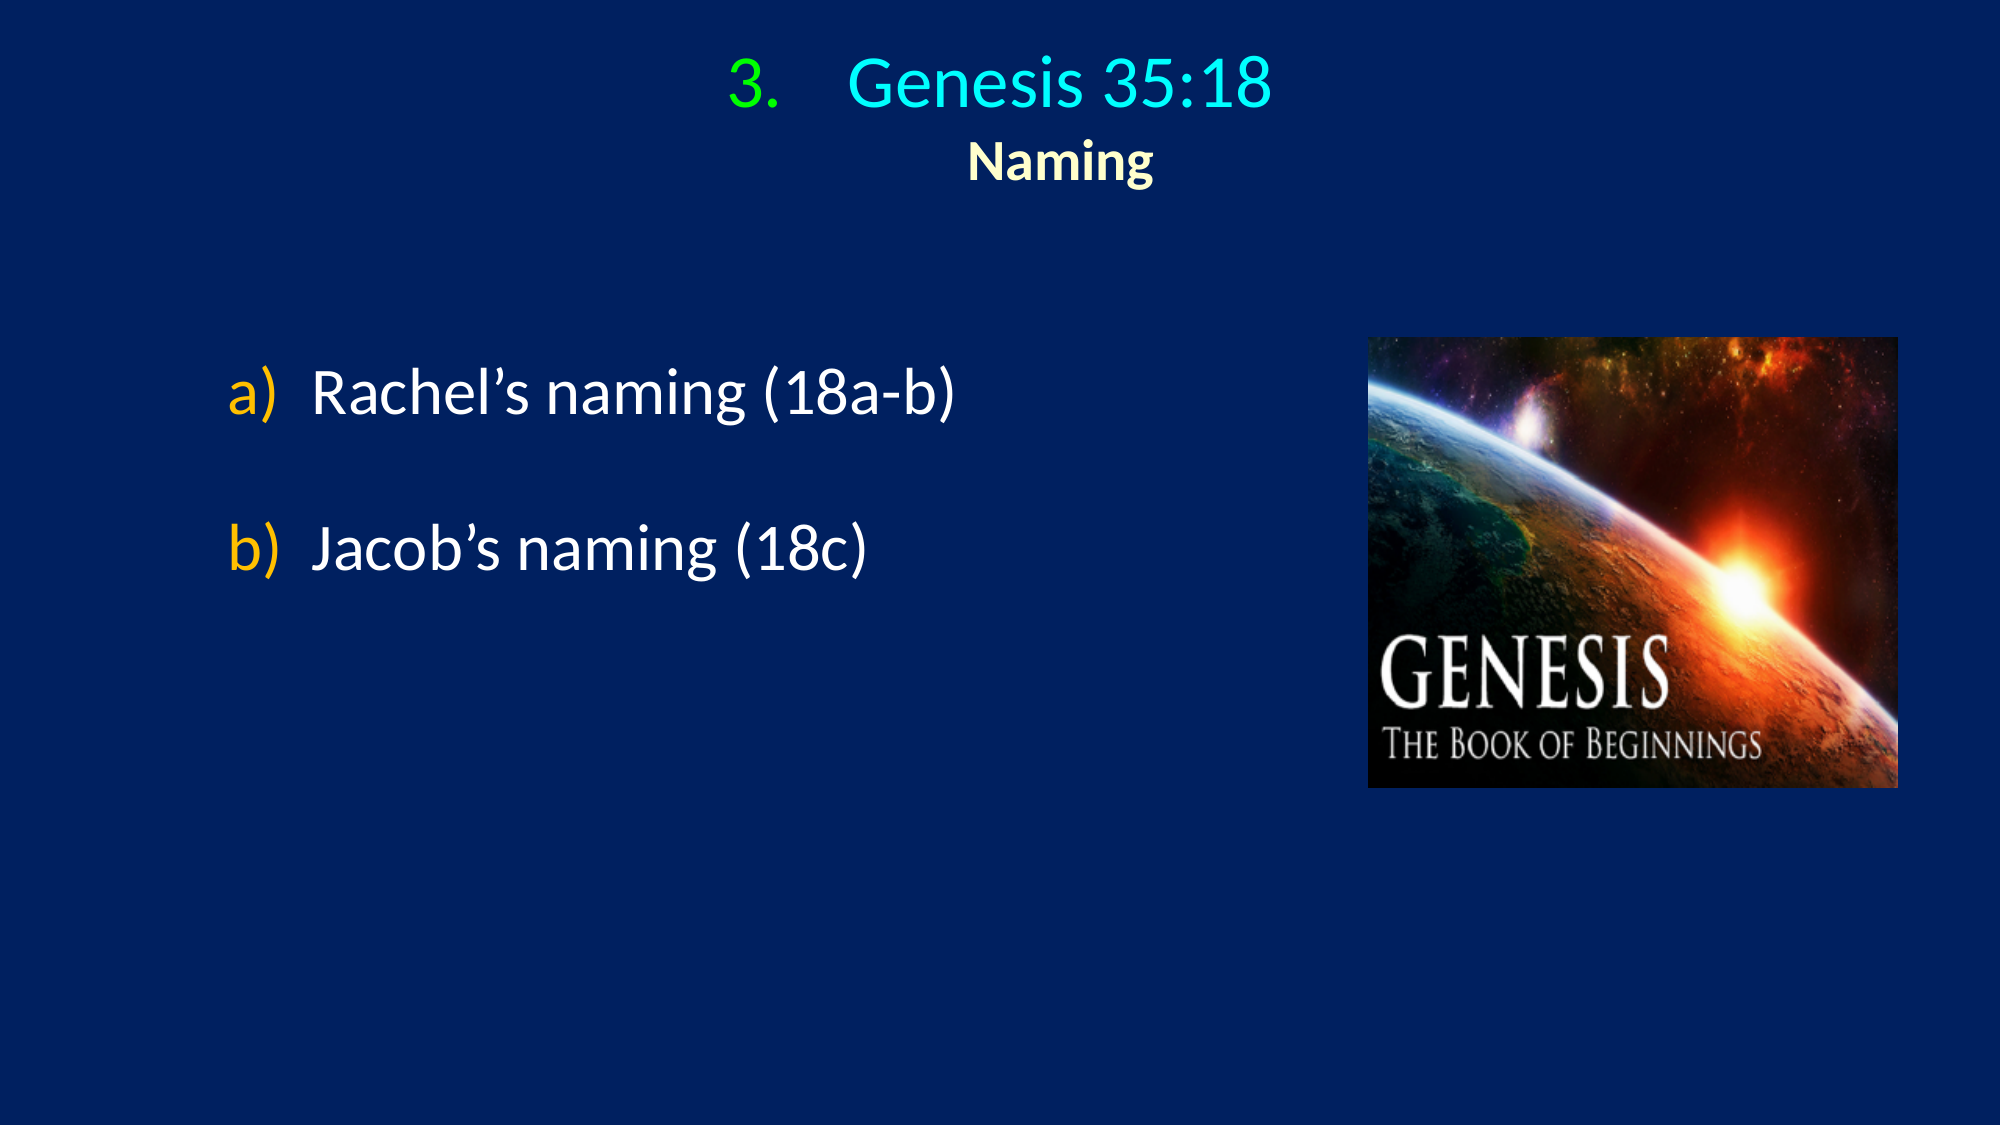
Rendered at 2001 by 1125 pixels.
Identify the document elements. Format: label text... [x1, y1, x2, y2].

title Genesis 35:18 Naming [535, 37, 1464, 188]
picture [1367, 337, 1898, 788]
list Rachel’s naming (18a-b) Jacob’s naming (18c) [212, 340, 1153, 612]
